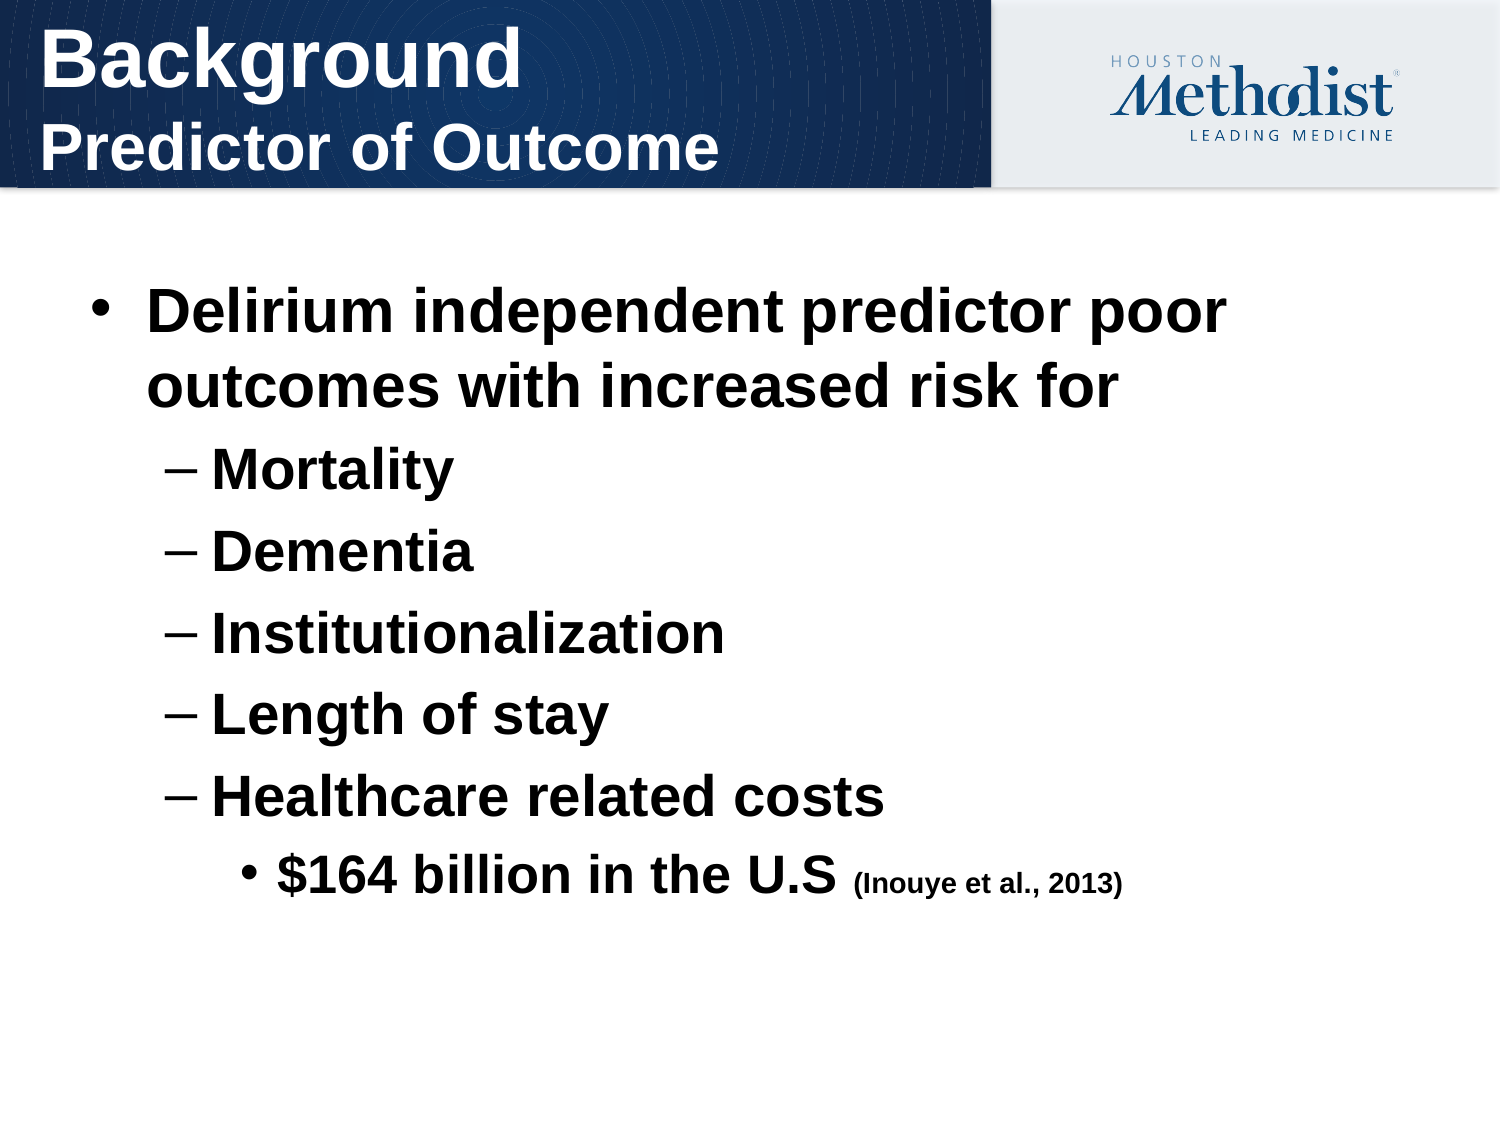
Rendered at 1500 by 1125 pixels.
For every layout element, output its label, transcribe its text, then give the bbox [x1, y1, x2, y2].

list Delirium independent predictor poor outcomes with increased risk for Mortality Dementia Institutionalization Length of stay Healthcare related costs $164 billion in the U.S (Inouye et al., 2013) [75, 262, 1425, 1013]
picture [1110, 55, 1400, 141]
title Background Predictor of Outcome [24, 0, 1043, 191]
